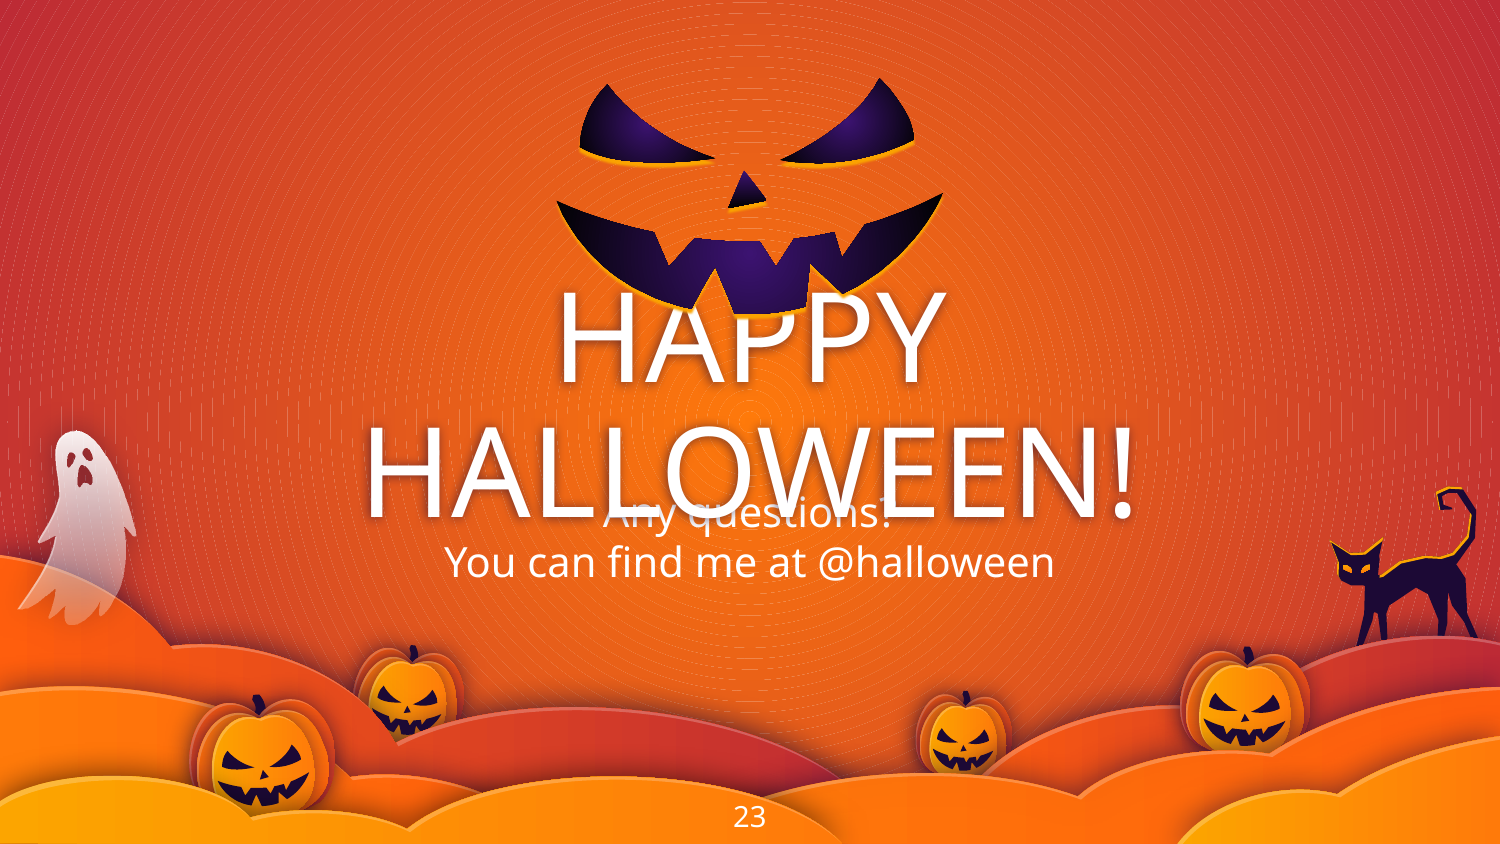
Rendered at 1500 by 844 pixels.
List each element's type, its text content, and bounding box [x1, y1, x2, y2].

text_box [728, 170, 767, 209]
text_box [556, 192, 944, 314]
title HAPPY HALLOWEEN! [209, 313, 1291, 505]
text_box [780, 78, 914, 164]
slide_number ‹#› [705, 798, 795, 832]
subtitle Any questions? You can find me at @halloween [209, 514, 1291, 660]
text_box [579, 84, 716, 163]
